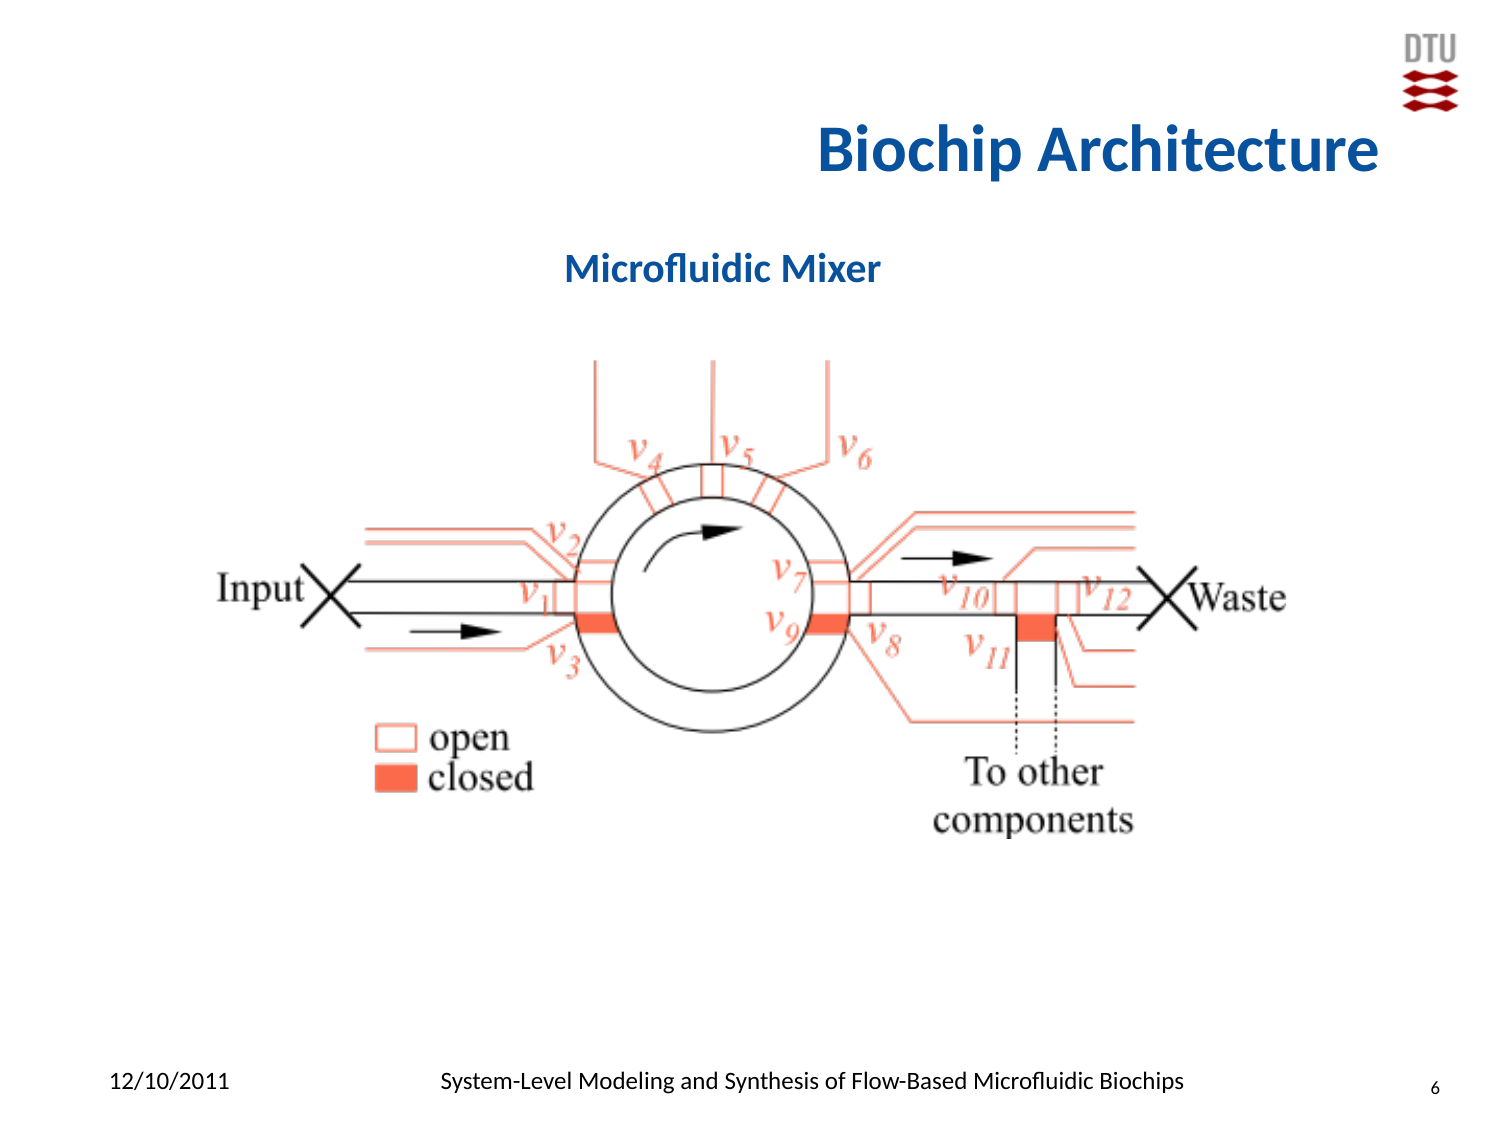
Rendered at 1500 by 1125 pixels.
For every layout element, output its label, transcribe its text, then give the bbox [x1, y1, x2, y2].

text_box System-Level Modeling and Synthesis of Flow-Based Microfluidic Biochips [226, 1058, 1400, 1094]
text_box Microfluidic Mixer [88, 231, 1358, 291]
title Biochip Architecture [111, 66, 1382, 185]
picture [207, 302, 1287, 896]
text_box 12/10/2011 [76, 1058, 226, 1094]
picture [1380, 3, 1496, 130]
